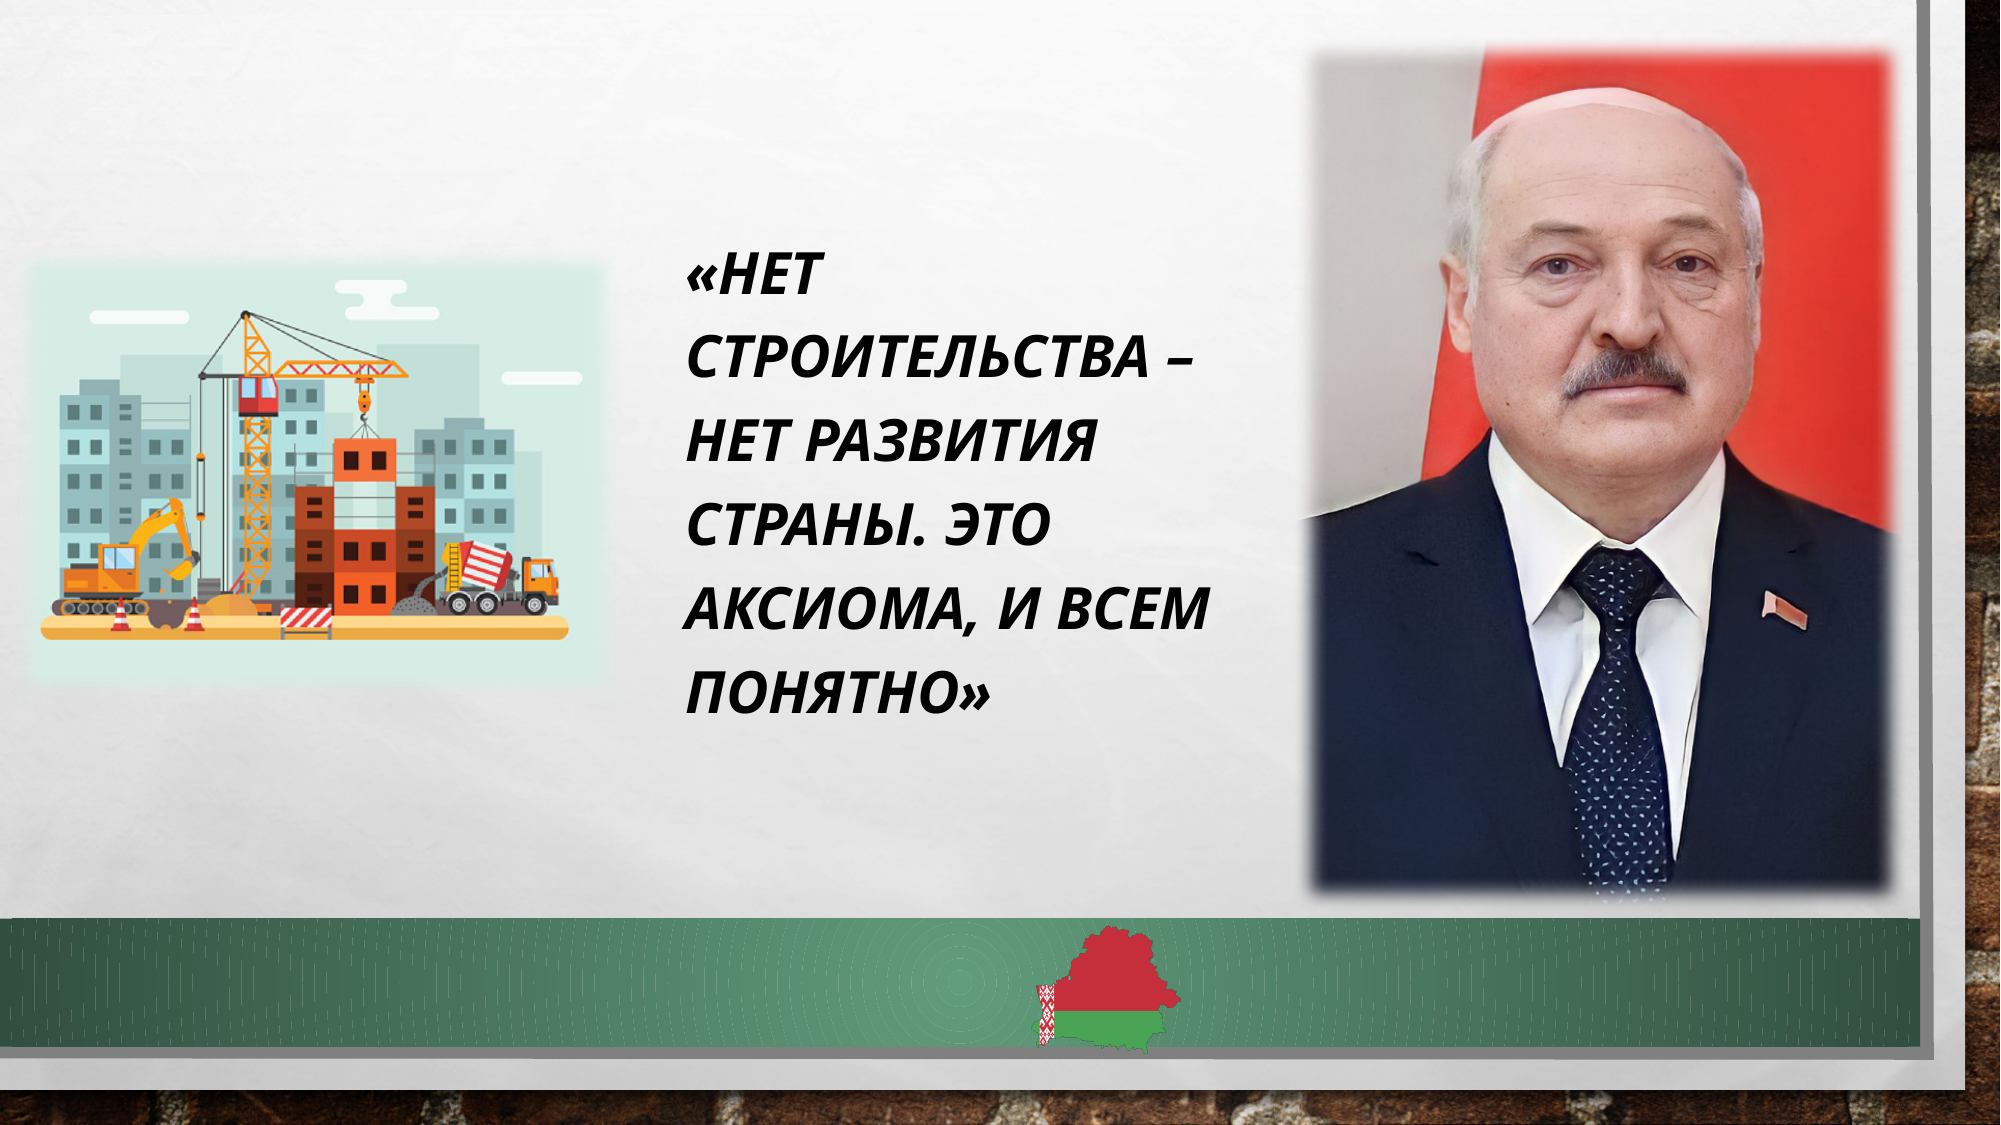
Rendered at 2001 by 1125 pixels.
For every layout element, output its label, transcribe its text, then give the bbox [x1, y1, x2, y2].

list «нет строительства – нет развития страны. Это аксиома, и всем понятно» [670, 62, 1294, 885]
picture [1294, 36, 1908, 911]
picture [11, 244, 622, 703]
picture [0, 0, 2000, 1125]
picture [1031, 924, 1181, 1055]
